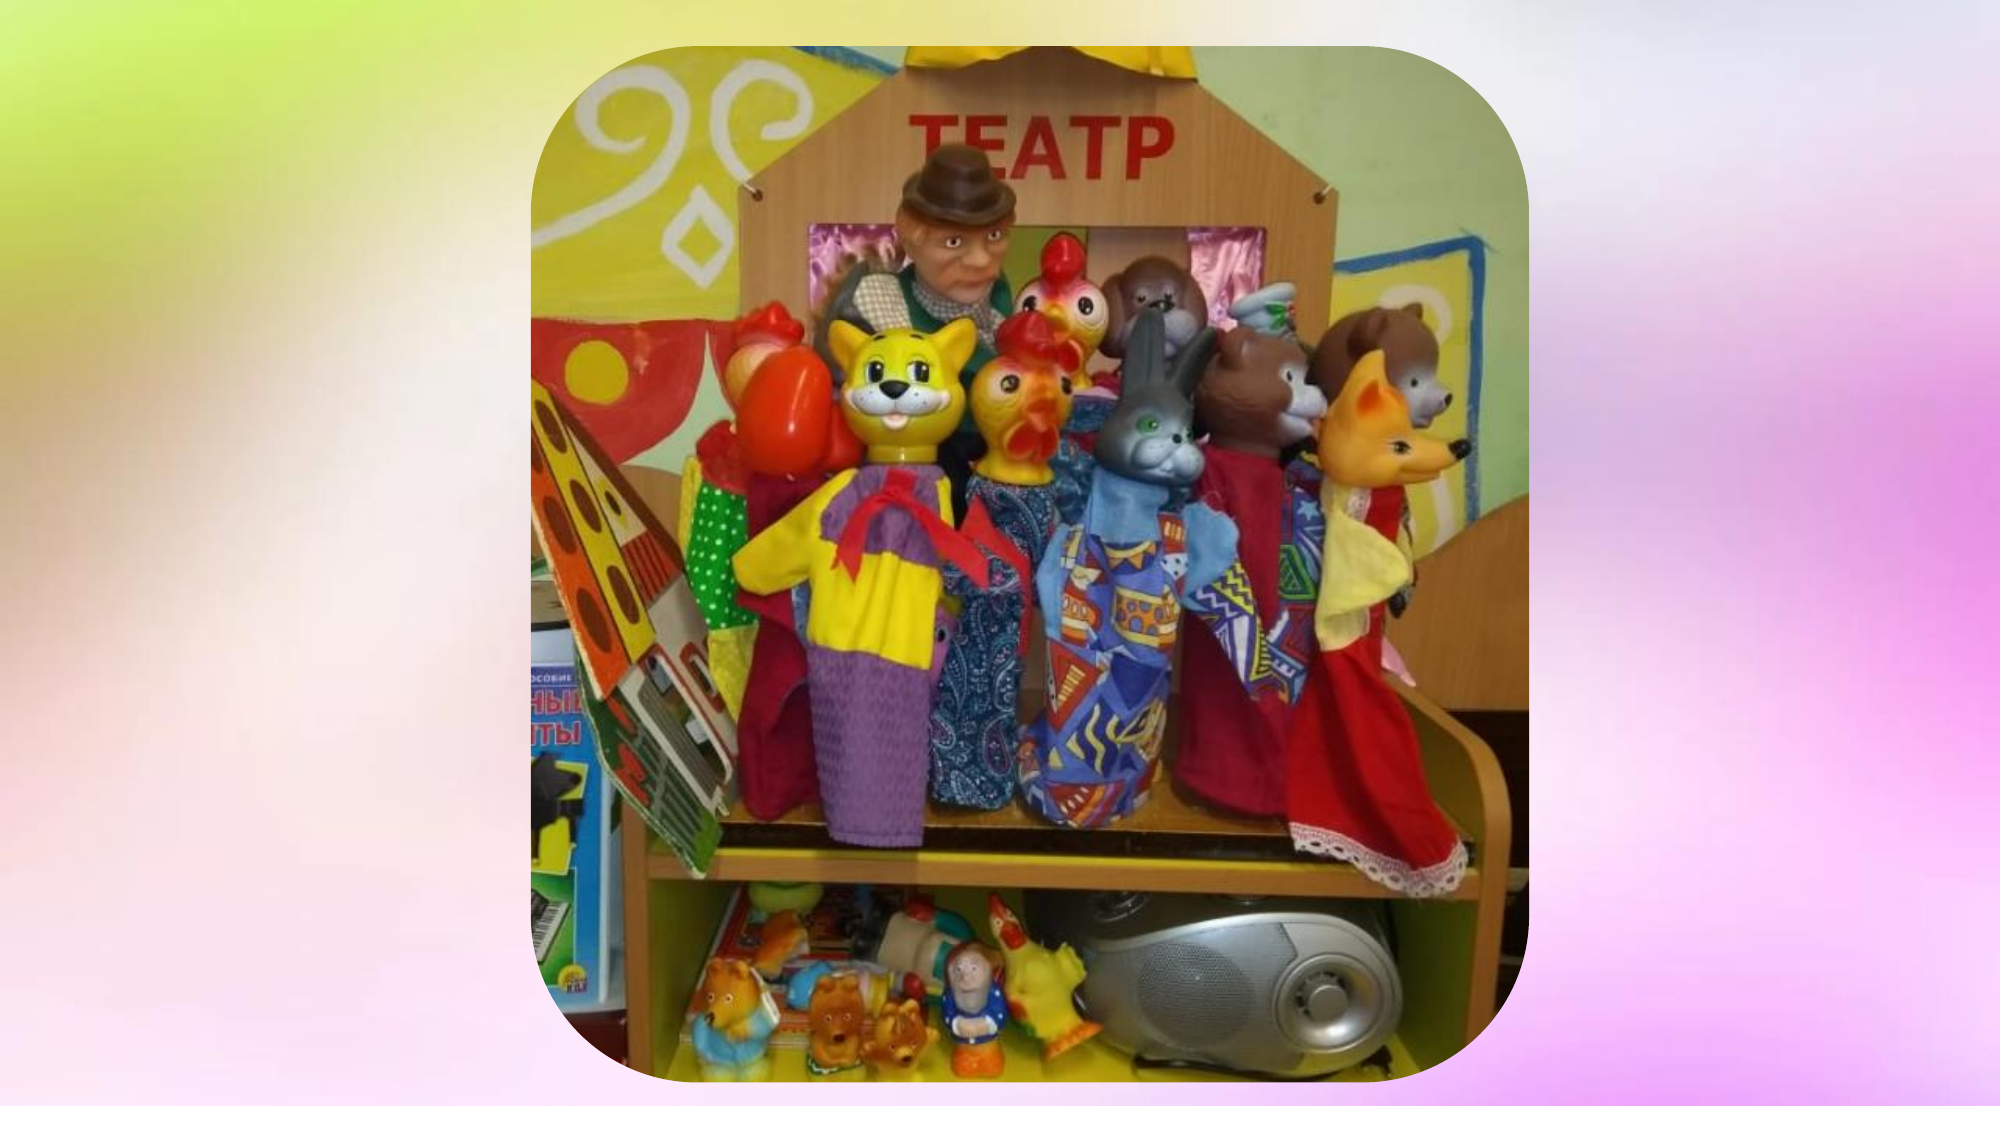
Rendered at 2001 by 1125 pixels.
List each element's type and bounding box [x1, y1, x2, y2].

picture [530, 46, 1530, 1083]
list [0, 0, 2000, 1106]
